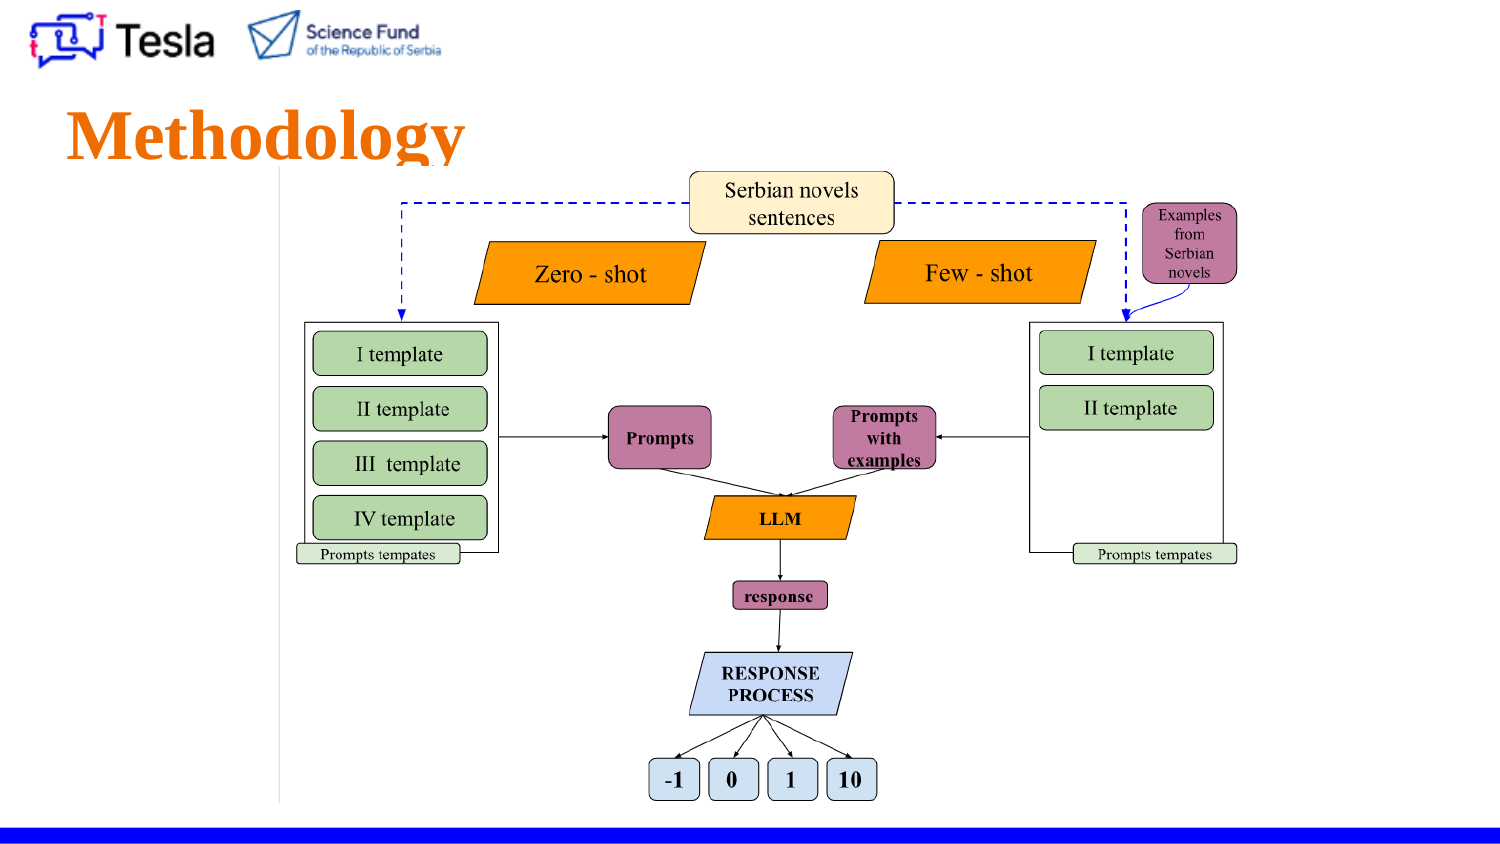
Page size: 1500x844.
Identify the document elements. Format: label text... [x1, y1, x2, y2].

picture [24, 10, 449, 75]
picture [278, 165, 1245, 803]
title Methodology [51, 72, 1449, 189]
